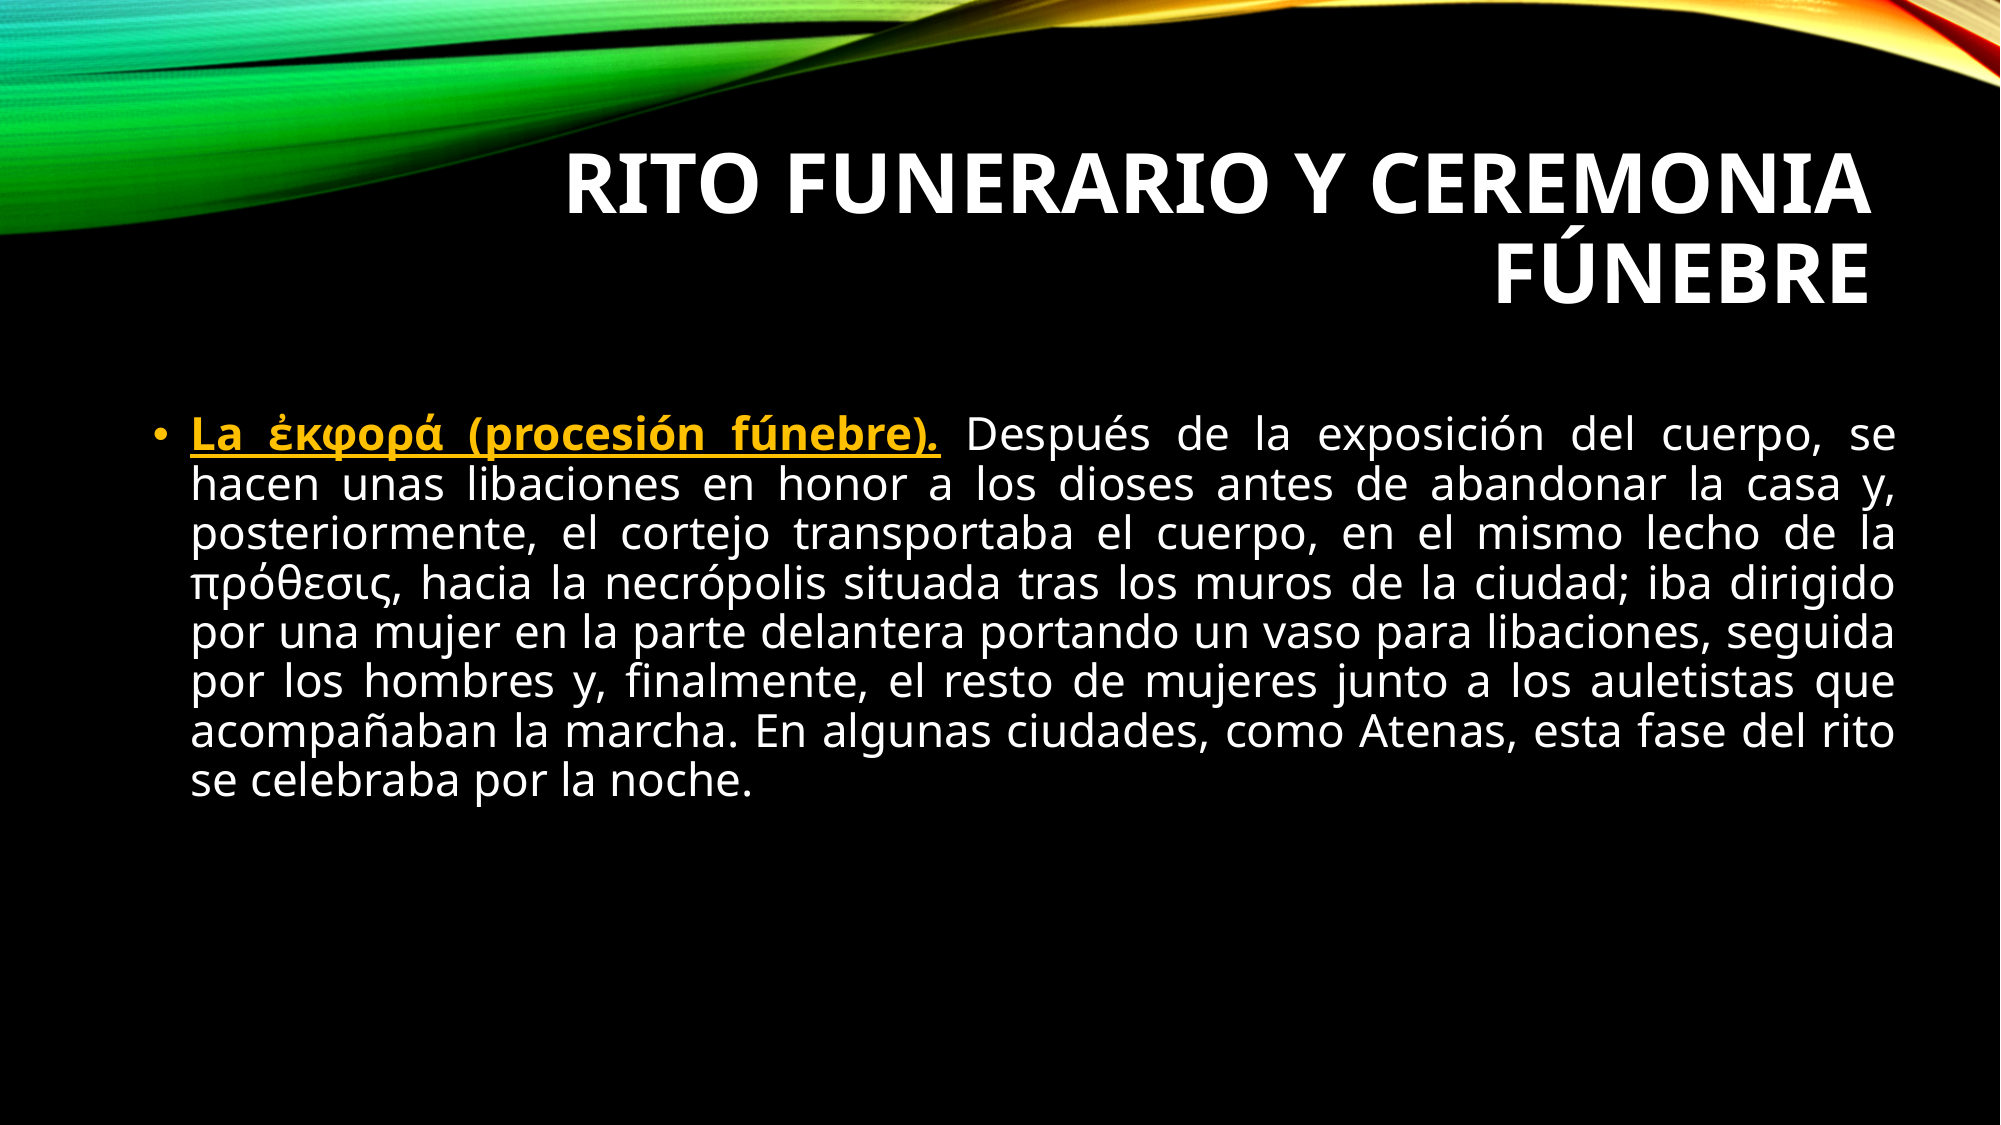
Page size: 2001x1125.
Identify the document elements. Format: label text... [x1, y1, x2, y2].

list La ἐκφορά (procesión fúnebre). Después de la exposición del cuerpo, se hacen unas libaciones en honor a los dioses antes de abandonar la casa y, posteriormente, el cortejo transportaba el cuerpo, en el mismo lecho de la πρόθεσις, hacia la necrópolis situada tras los muros de la ciudad; iba dirigido por una mujer en la parte delantera portando un vaso para libaciones, seguida por los hombres y, finalmente, el resto de mujeres junto a los auletistas que acompañaban la marcha. En algunas ciudades, como Atenas, esta fase del rito se celebraba por la noche. [137, 403, 1913, 1064]
picture [0, 0, 2000, 237]
title RITO FUNERARIO Y CEREMONIA FÚNEBRE [474, 125, 1888, 338]
